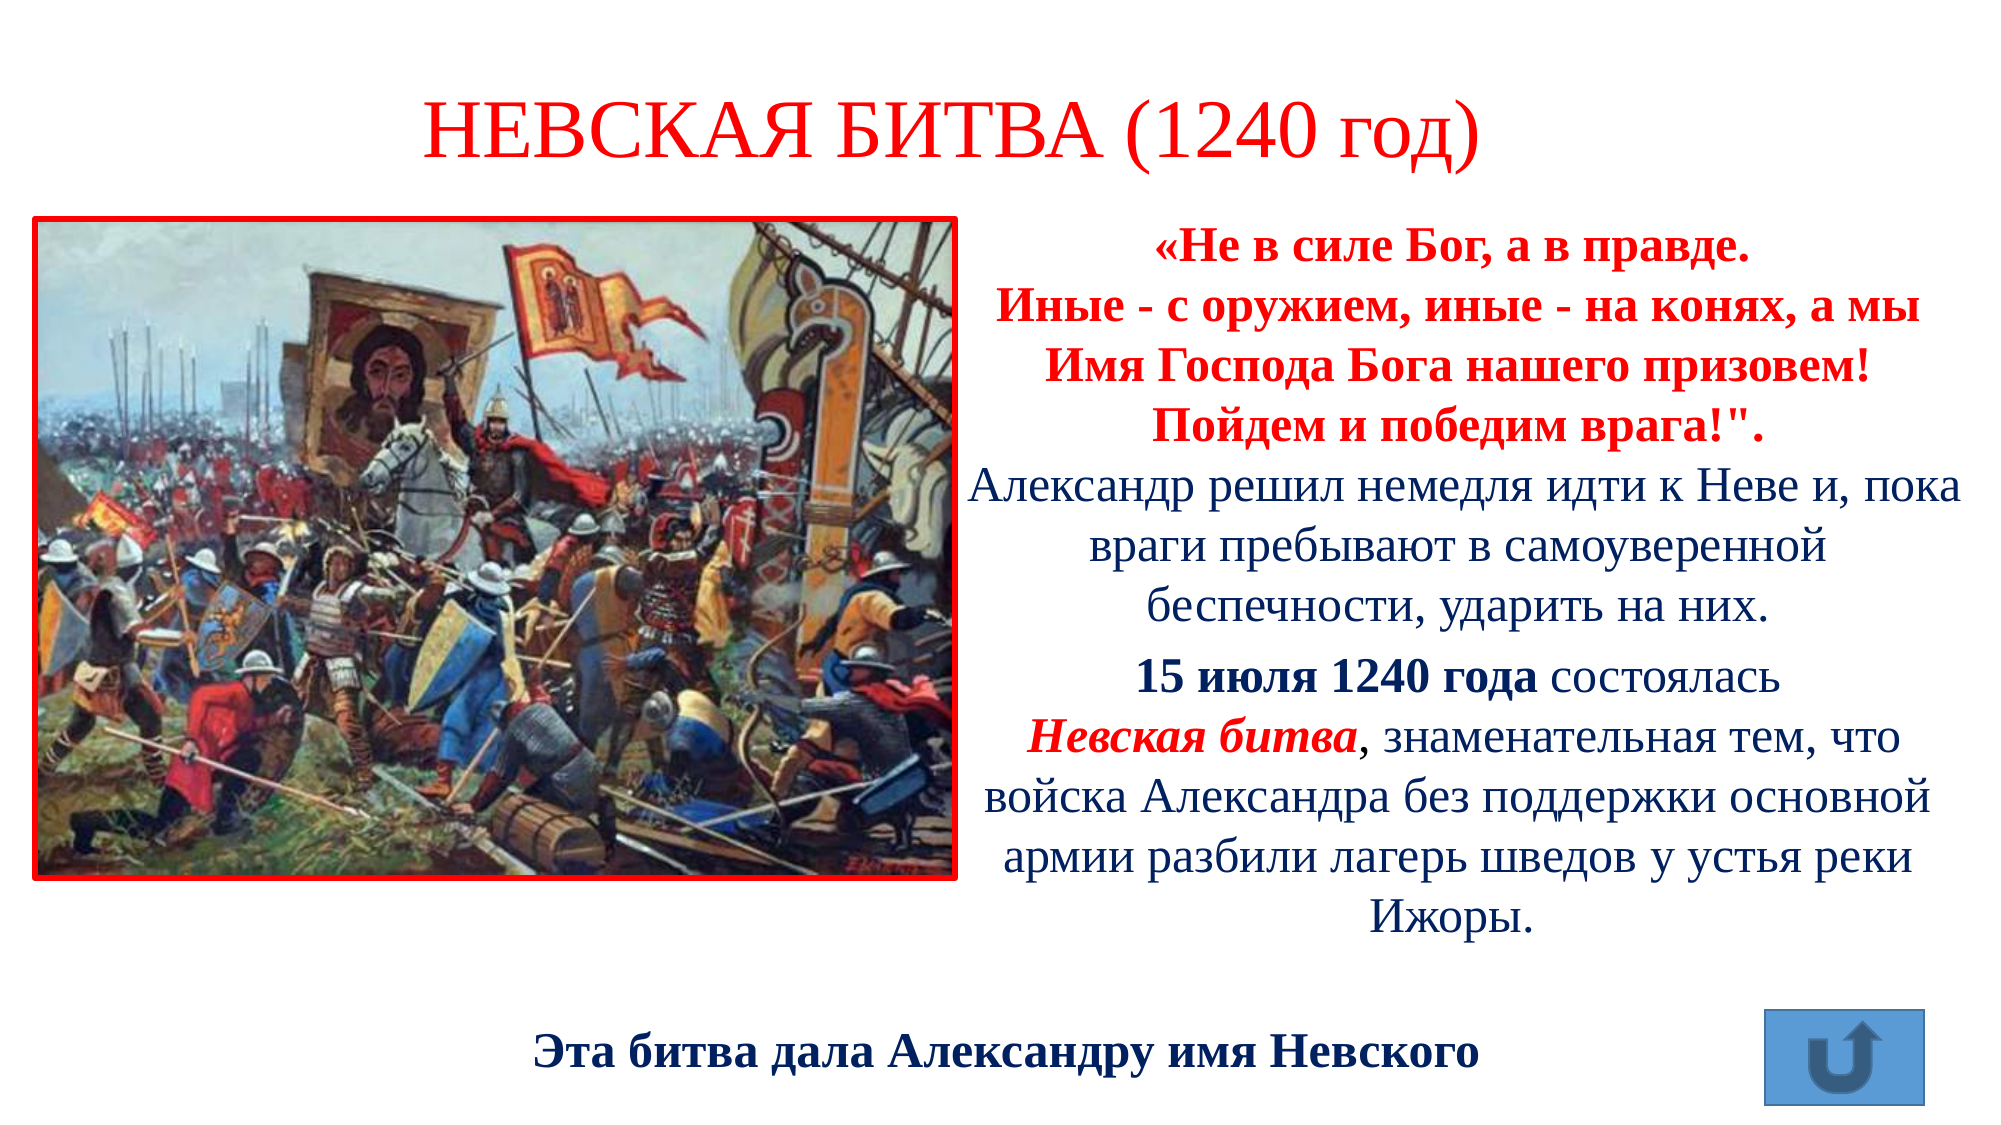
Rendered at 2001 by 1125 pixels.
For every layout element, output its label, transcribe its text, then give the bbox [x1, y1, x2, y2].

text_box 15 июля 1240 года состоялась Невская битва, знаменательная тем, что войска Александра без поддержки основной армии разбили лагерь шведов у устья реки Ижоры. [937, 634, 1980, 950]
picture [37, 221, 953, 875]
text_box [1764, 1009, 1925, 1106]
text_box «Не в силе Бог, а в правде. Иные - с оружием, иные - на конях, а мы Имя Господа Бога нашего призовем! Пойдем и победим врага!". Александр решил немедля идти к Неве и, пока враги пребывают в самоуверенной беспечности, ударить на них. [953, 204, 1980, 634]
text_box Эта битва дала Александру имя Невского [219, 1009, 1764, 1085]
title НЕВСКАЯ БИТВА (1240 год) [89, 21, 1815, 240]
